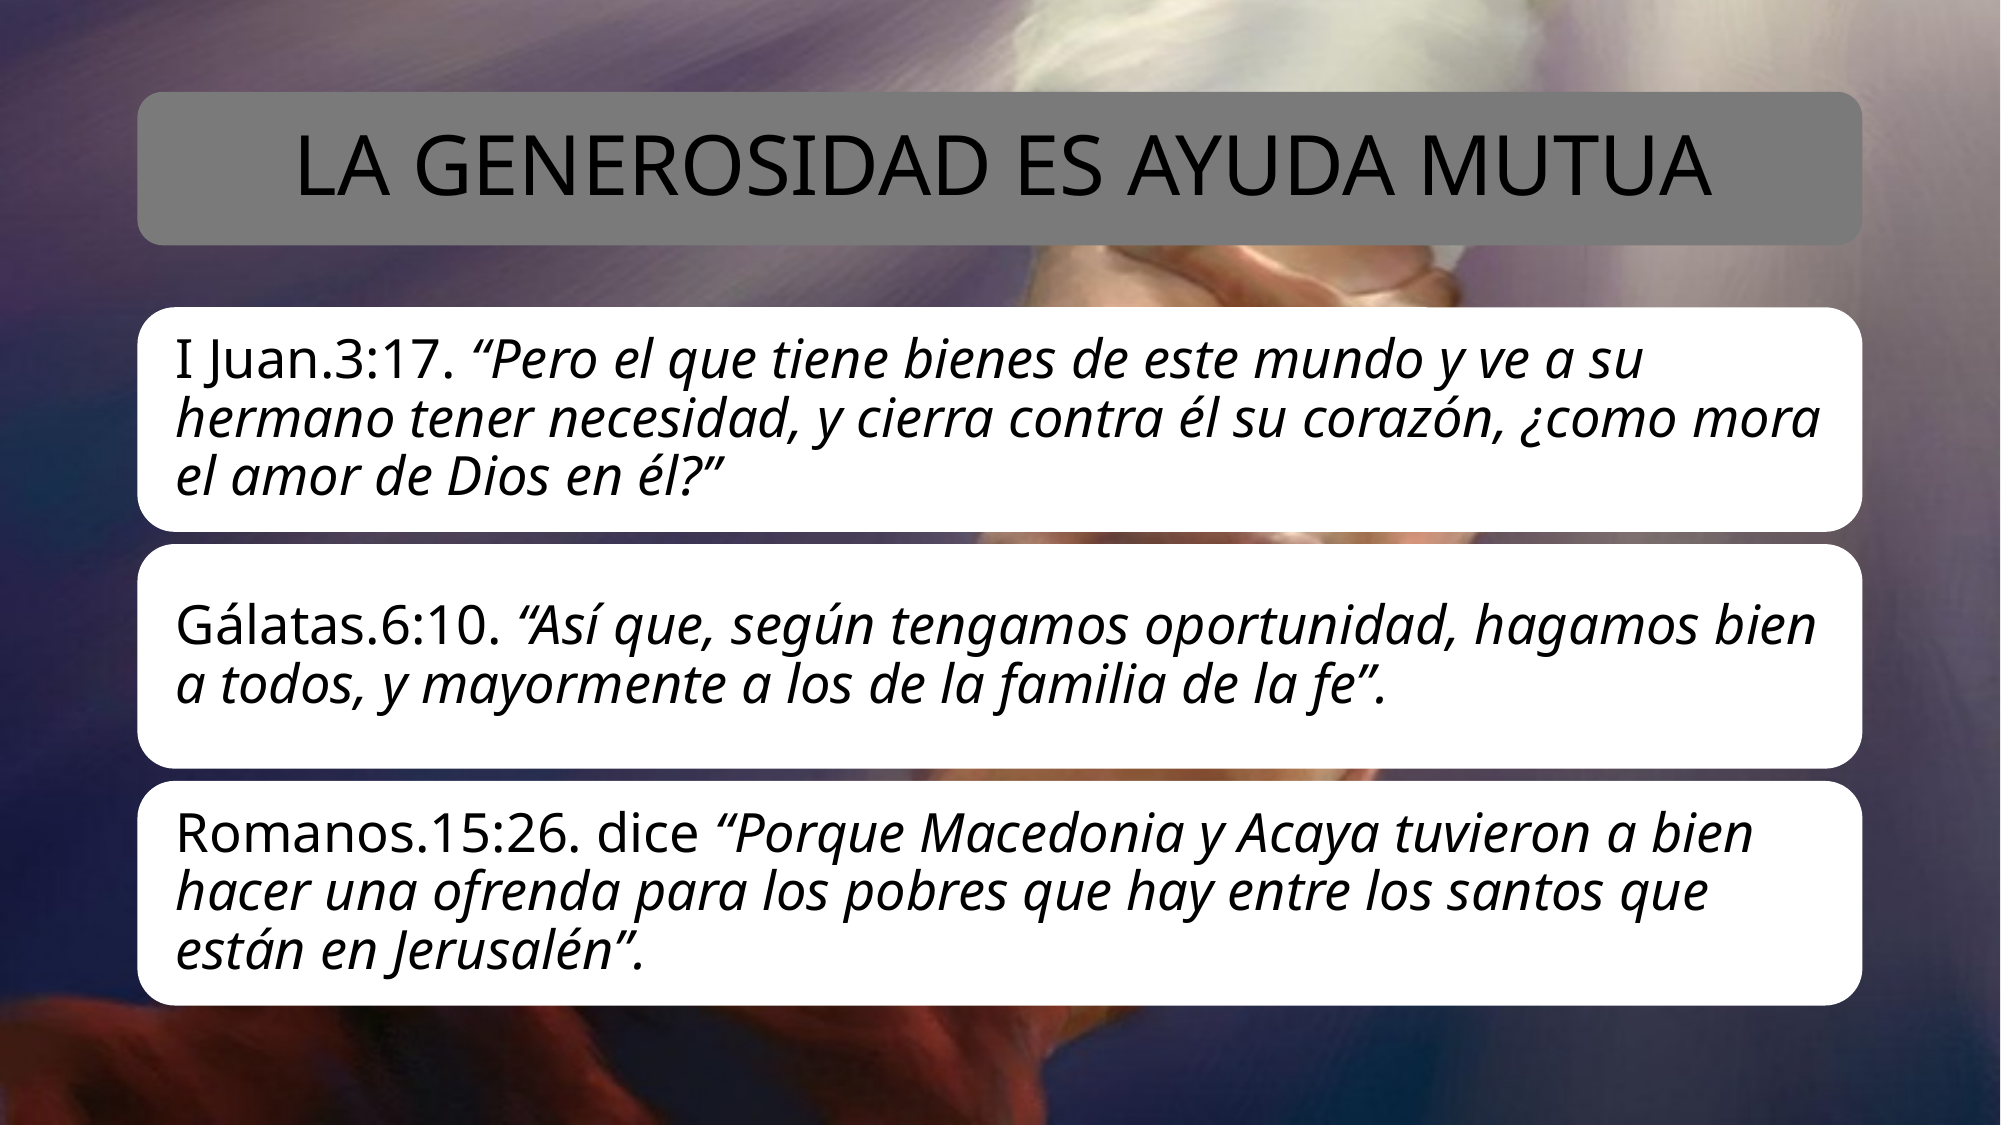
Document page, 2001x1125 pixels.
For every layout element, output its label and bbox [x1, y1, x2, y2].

list [137, 299, 1863, 1014]
picture [0, 0, 2001, 1125]
text_box [137, 59, 1863, 278]
